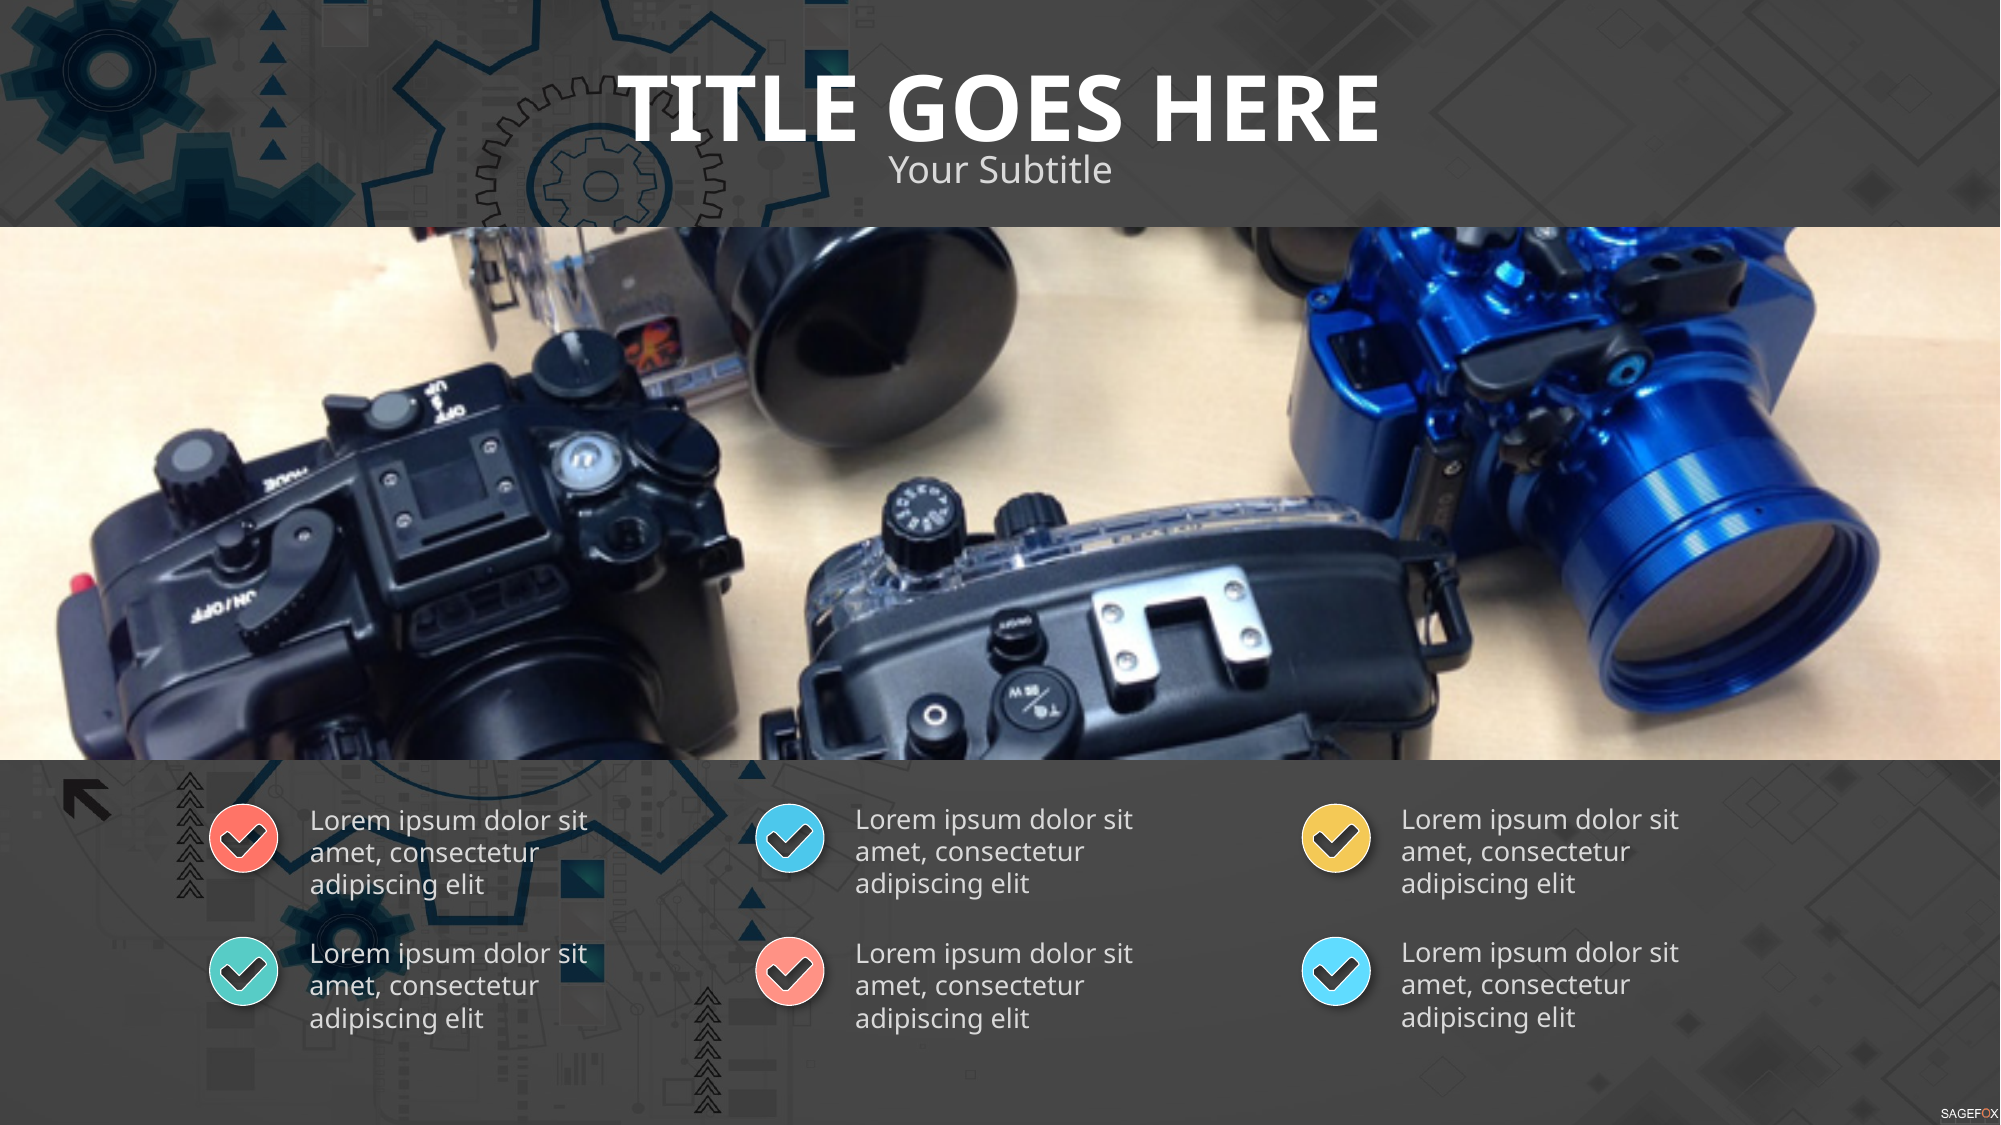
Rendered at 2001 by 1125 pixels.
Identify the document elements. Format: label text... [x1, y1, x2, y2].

text_box Lorem ipsum dolor sit amet, consectetur adipiscing elit [1391, 796, 1766, 905]
text_box Lorem ipsum dolor sit amet, consectetur adipiscing elit [1391, 930, 1766, 1038]
text_box [0, 227, 2000, 760]
text_box [209, 937, 278, 1006]
text_box Lorem ipsum dolor sit amet, consectetur adipiscing elit [299, 930, 675, 1039]
text_box [1302, 937, 1371, 1006]
text_box Lorem ipsum dolor sit amet, consectetur adipiscing elit [845, 796, 1221, 905]
text_box [755, 937, 824, 1006]
text_box Lorem ipsum dolor sit amet, consectetur adipiscing elit [845, 930, 1221, 1039]
text_box Lorem ipsum dolor sit amet, consectetur adipiscing elit [299, 797, 675, 906]
text_box [209, 804, 278, 873]
picture [0, 0, 2001, 1125]
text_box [548, 42, 1452, 199]
text_box [1302, 804, 1371, 873]
text_box [755, 804, 824, 873]
